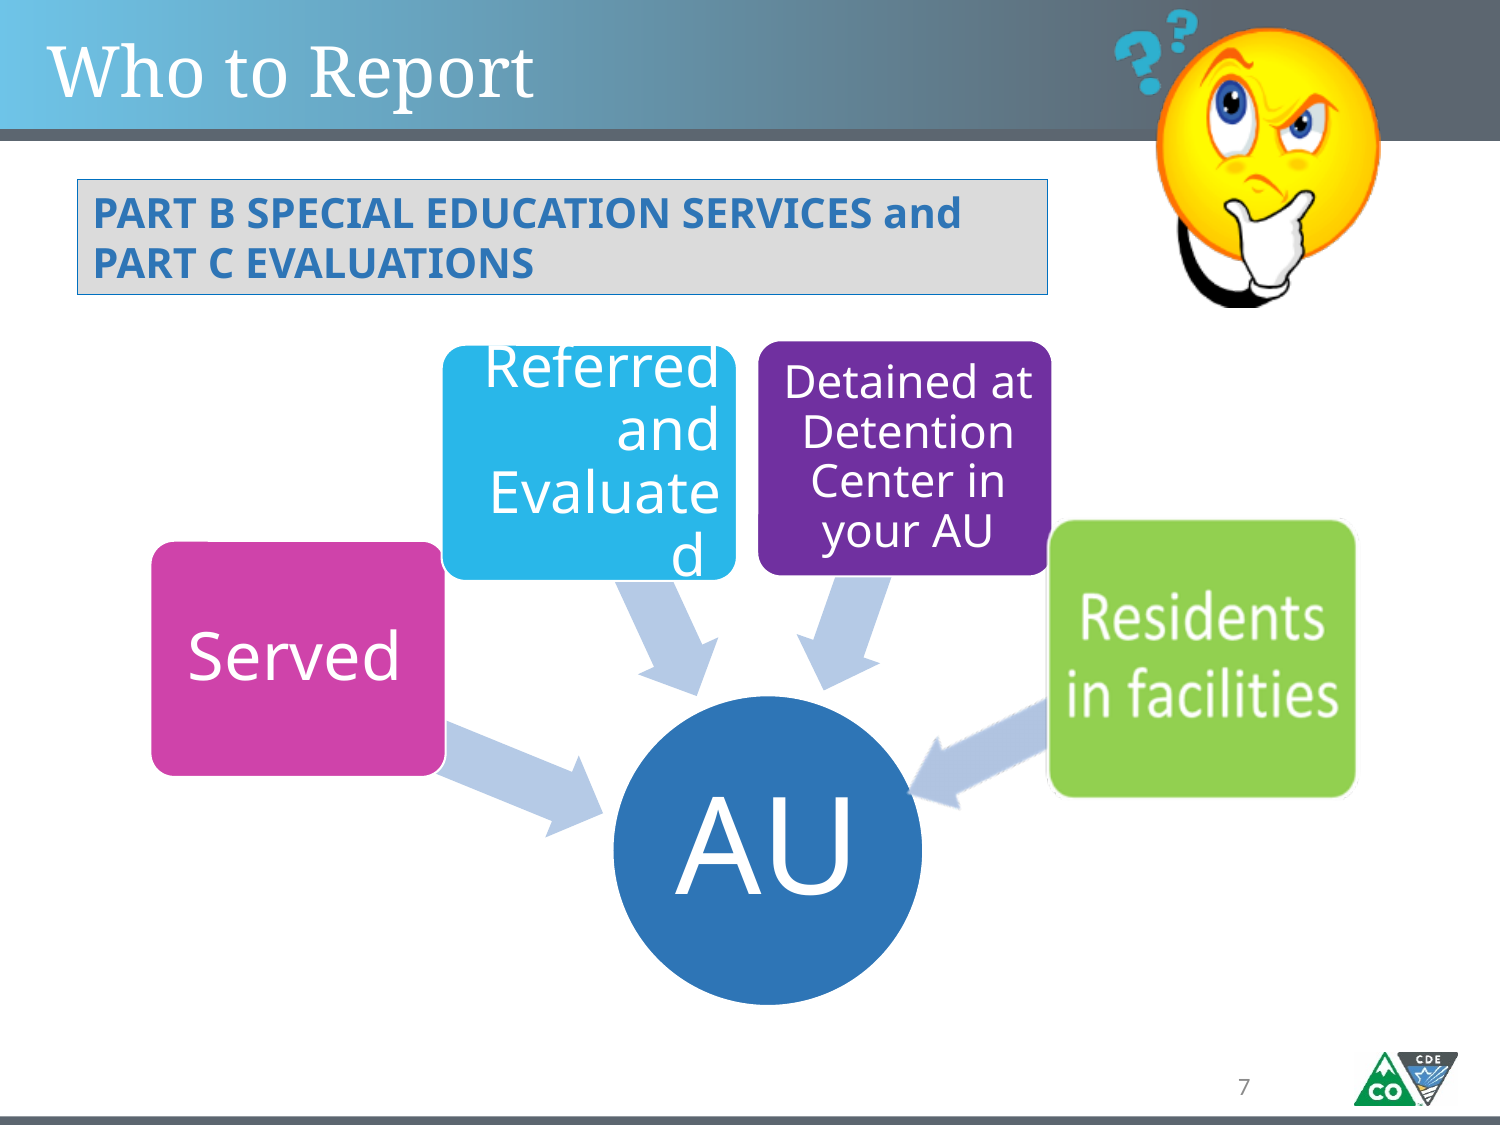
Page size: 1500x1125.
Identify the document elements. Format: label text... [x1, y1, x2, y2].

text_box PART B SPECIAL EDUCATION SERVICES and PART C EVALUATIONS [77, 179, 1048, 295]
title Who to Report [31, 31, 1114, 117]
picture [1114, 7, 1381, 308]
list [98, 324, 1438, 1007]
picture [1354, 1052, 1458, 1106]
picture [969, 517, 1381, 863]
